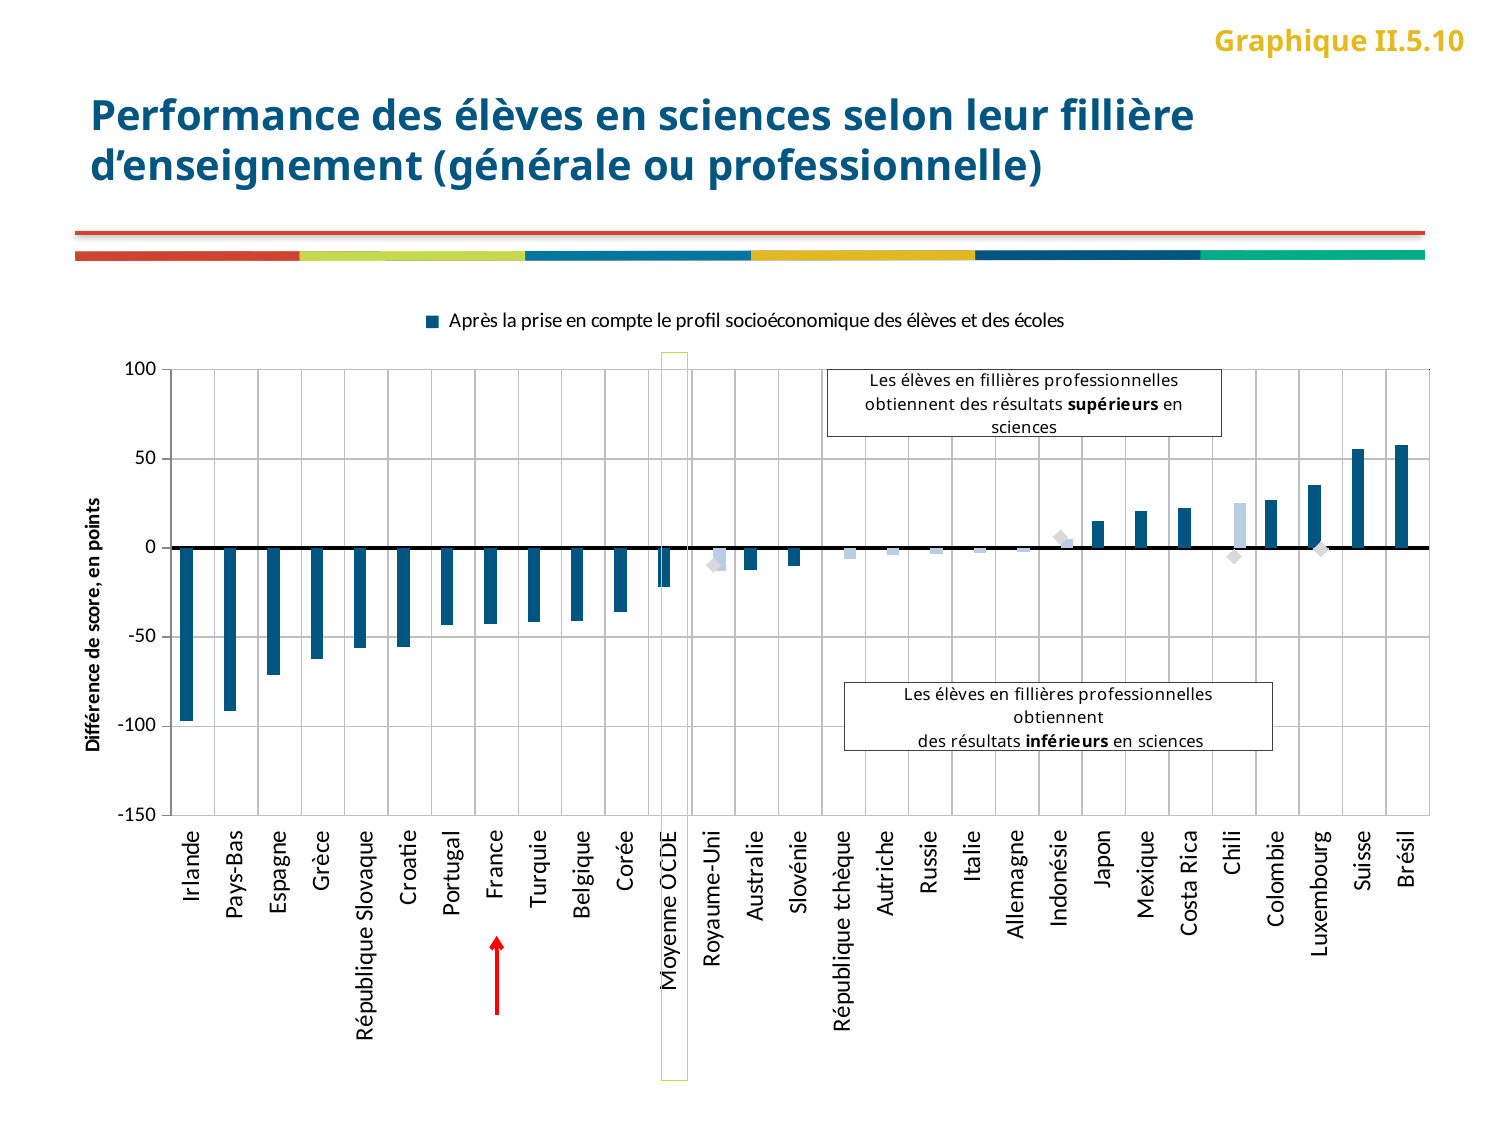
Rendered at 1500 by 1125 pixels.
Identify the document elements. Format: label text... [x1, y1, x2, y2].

title Performance des élèves en sciences selon leur fillière d’enseignement (générale ou professionnelle) [75, 45, 1274, 233]
chart [77, 277, 1432, 1080]
text_box Graphique II.5.10 [1192, 14, 1488, 65]
